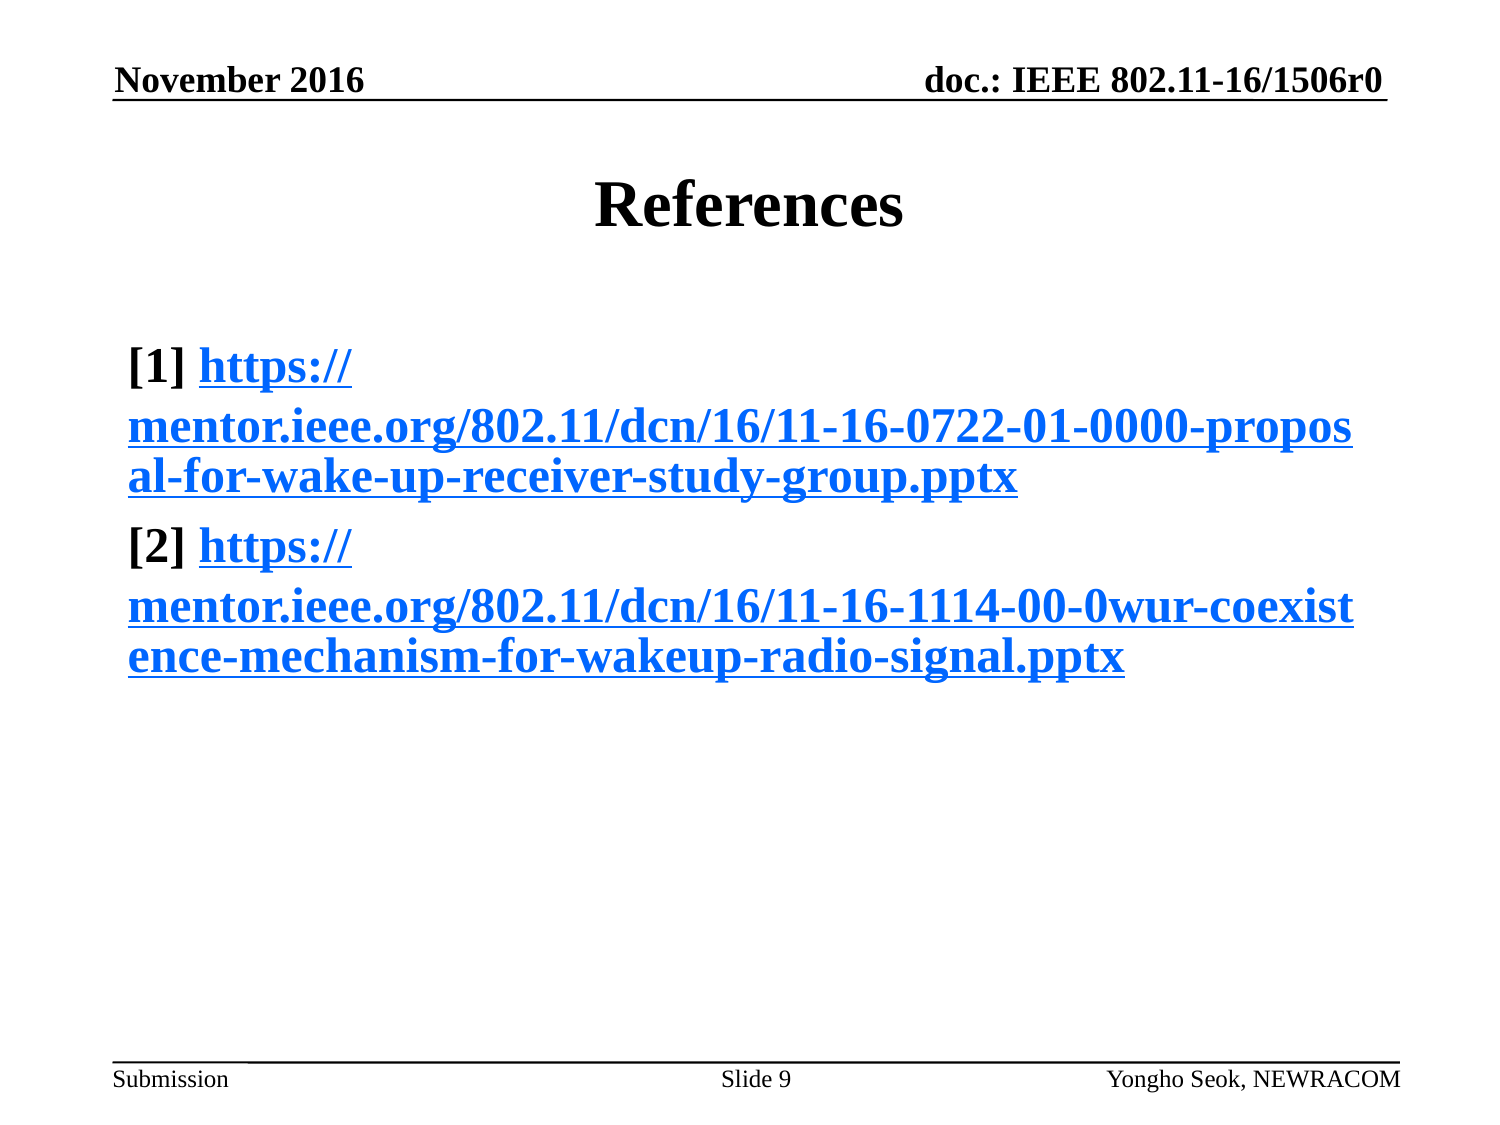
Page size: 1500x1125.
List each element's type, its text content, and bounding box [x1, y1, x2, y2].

list [1] https://mentor.ieee.org/802.11/dcn/16/11-16-0722-01-0000-proposal-for-wake-up-receiver-study-group.pptx [2] https://mentor.ieee.org/802.11/dcn/16/11-16-1114-00-0wur-coexistence-mechanism-for-wakeup-radio-signal.pptx [112, 324, 1388, 1001]
slide_number Slide 9 [712, 1061, 800, 1093]
title References [112, 112, 1388, 288]
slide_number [114, 54, 368, 101]
footer Yongho Seok, NEWRACOM [1099, 1061, 1402, 1093]
